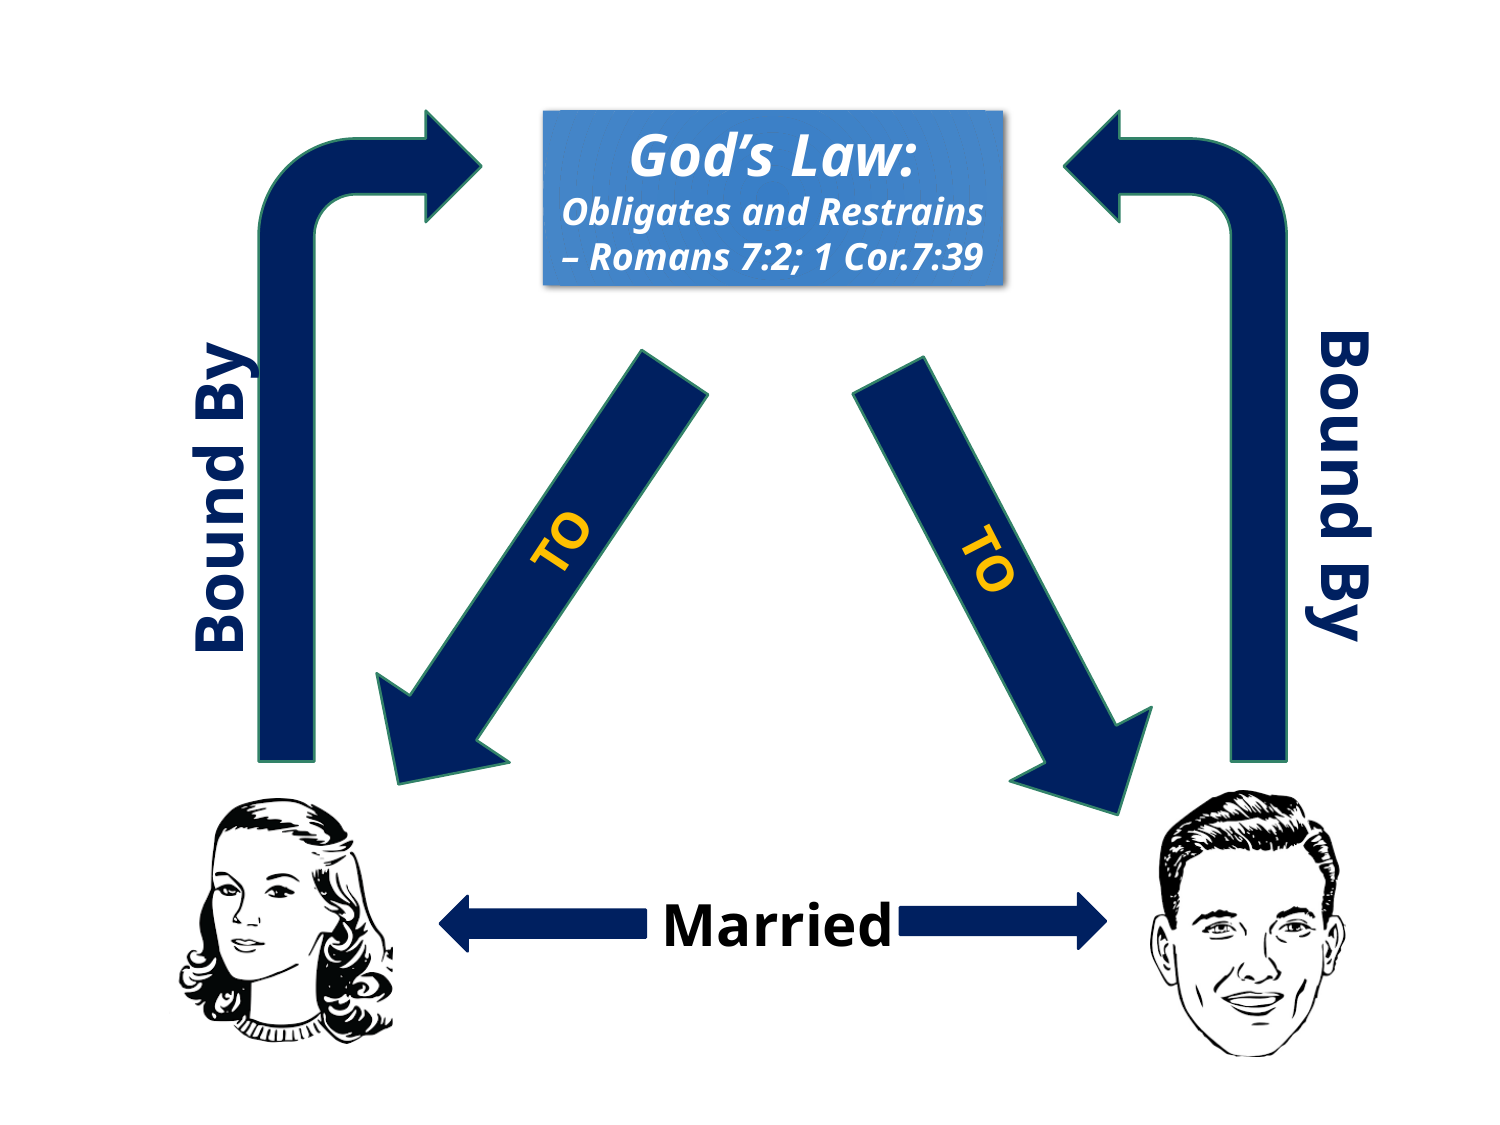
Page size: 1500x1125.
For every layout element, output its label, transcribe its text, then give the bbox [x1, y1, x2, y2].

text_box [257, 109, 483, 763]
text_box [898, 892, 1107, 950]
text_box [438, 894, 648, 953]
text_box Married [467, 880, 1088, 966]
text_box Bound By [169, 247, 264, 753]
text_box TO [503, 464, 630, 603]
text_box God’s Law: Obligates and Restrains – Romans 7:2; 1 Cor.7:39 [542, 110, 1003, 286]
text_box TO [935, 500, 1056, 638]
text_box [1062, 109, 1288, 763]
text_box [375, 348, 710, 786]
text_box [851, 355, 1153, 817]
picture [1149, 790, 1346, 1058]
text_box Bound By [1300, 231, 1396, 738]
picture [168, 797, 393, 1045]
